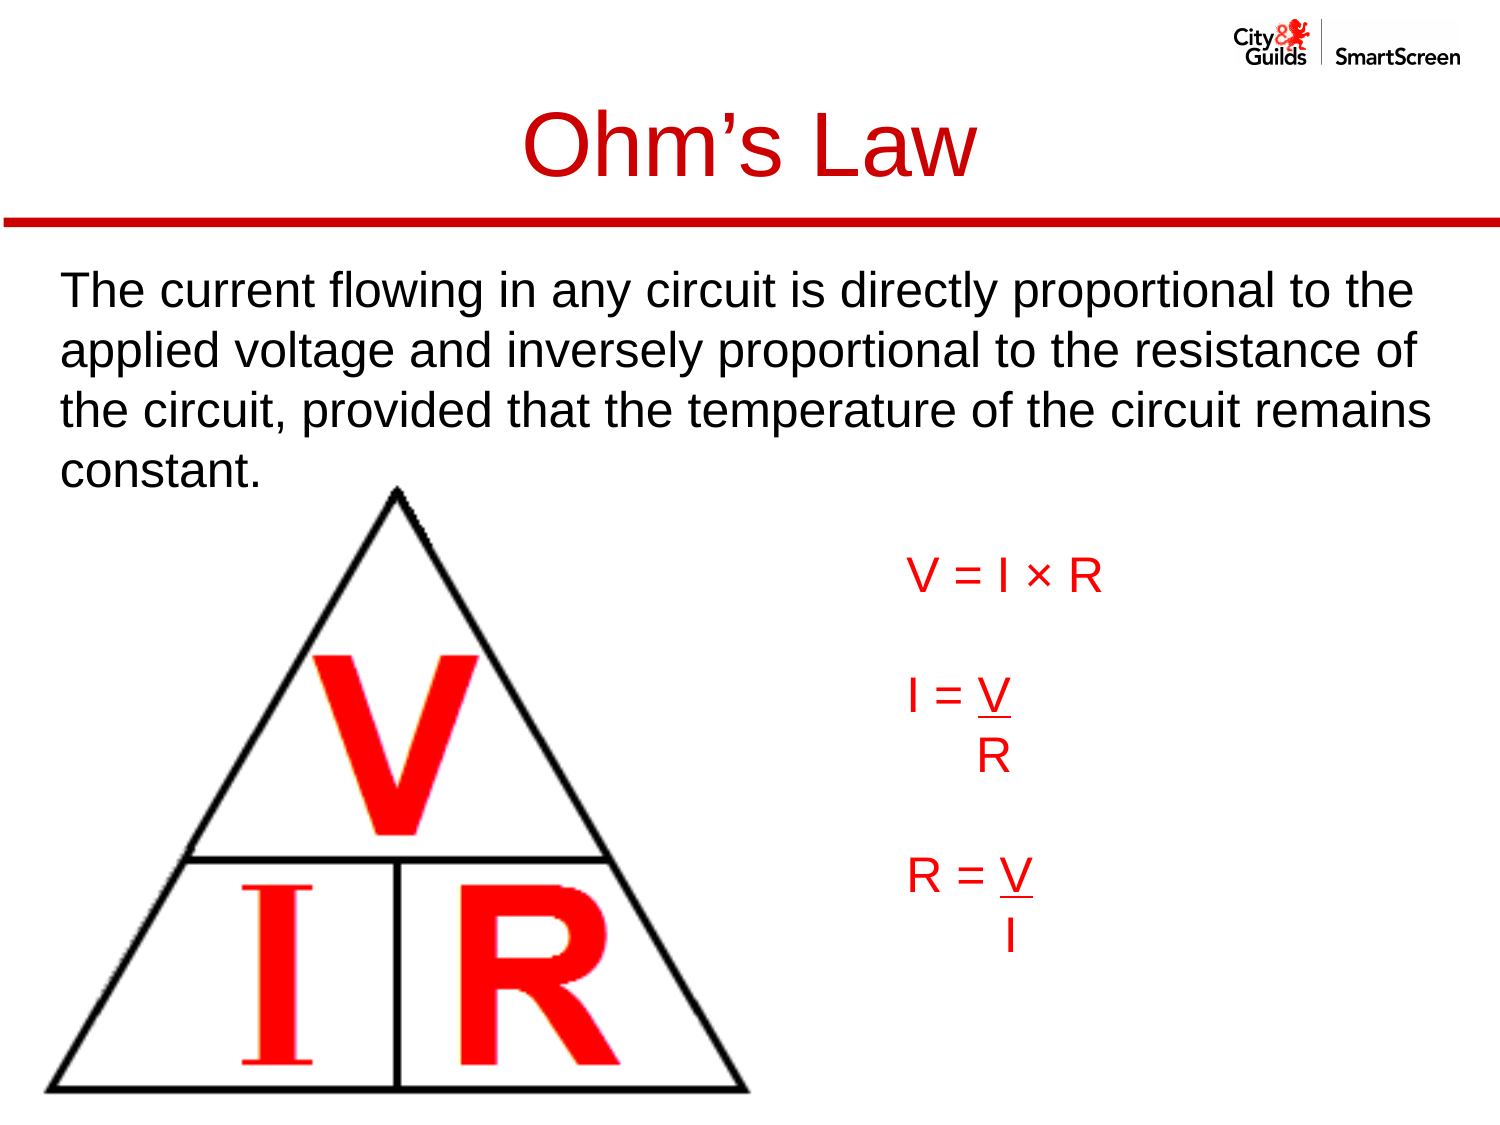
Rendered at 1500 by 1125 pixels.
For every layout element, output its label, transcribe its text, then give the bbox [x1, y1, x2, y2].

picture [42, 484, 754, 1097]
text_box V = I × R I = V R R = V I [891, 535, 1406, 971]
list The current flowing in any circuit is directly proportional to the applied voltage and inversely proportional to the resistance of the circuit, provided that the temperature of the circuit remains constant. [44, 249, 1463, 536]
title Ohm’s Law [75, 45, 1425, 234]
picture [1234, 19, 1460, 65]
